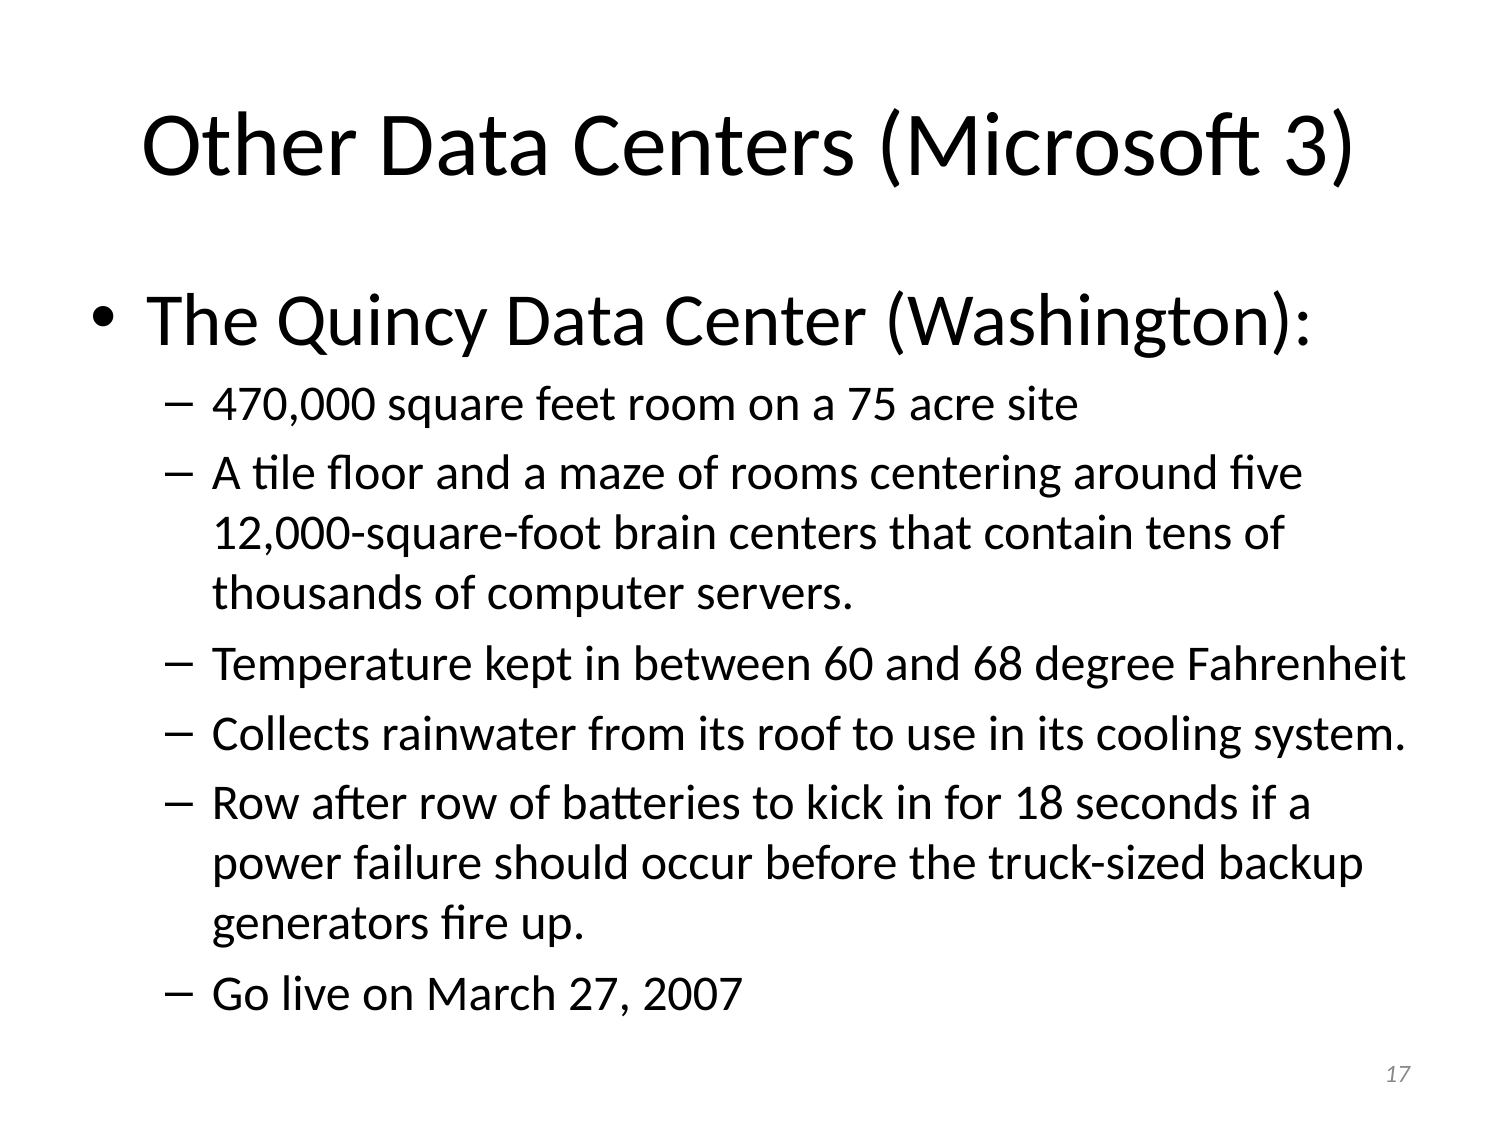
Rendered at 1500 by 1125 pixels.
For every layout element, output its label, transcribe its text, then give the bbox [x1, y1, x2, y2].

list The Quincy Data Center (Washington): 470,000 square feet room on a 75 acre site A tile floor and a maze of rooms centering around five 12,000-square-foot brain centers that contain tens of thousands of computer servers. Temperature kept in between 60 and 68 degree Fahrenheit Collects rainwater from its roof to use in its cooling system. Row after row of batteries to kick in for 18 seconds if a power failure should occur before the truck-sized backup generators fire up. Go live on March 27, 2007 [74, 262, 1426, 1006]
slide_number 17 [1074, 1042, 1425, 1103]
title Other Data Centers (Microsoft 3) [74, 44, 1426, 233]
